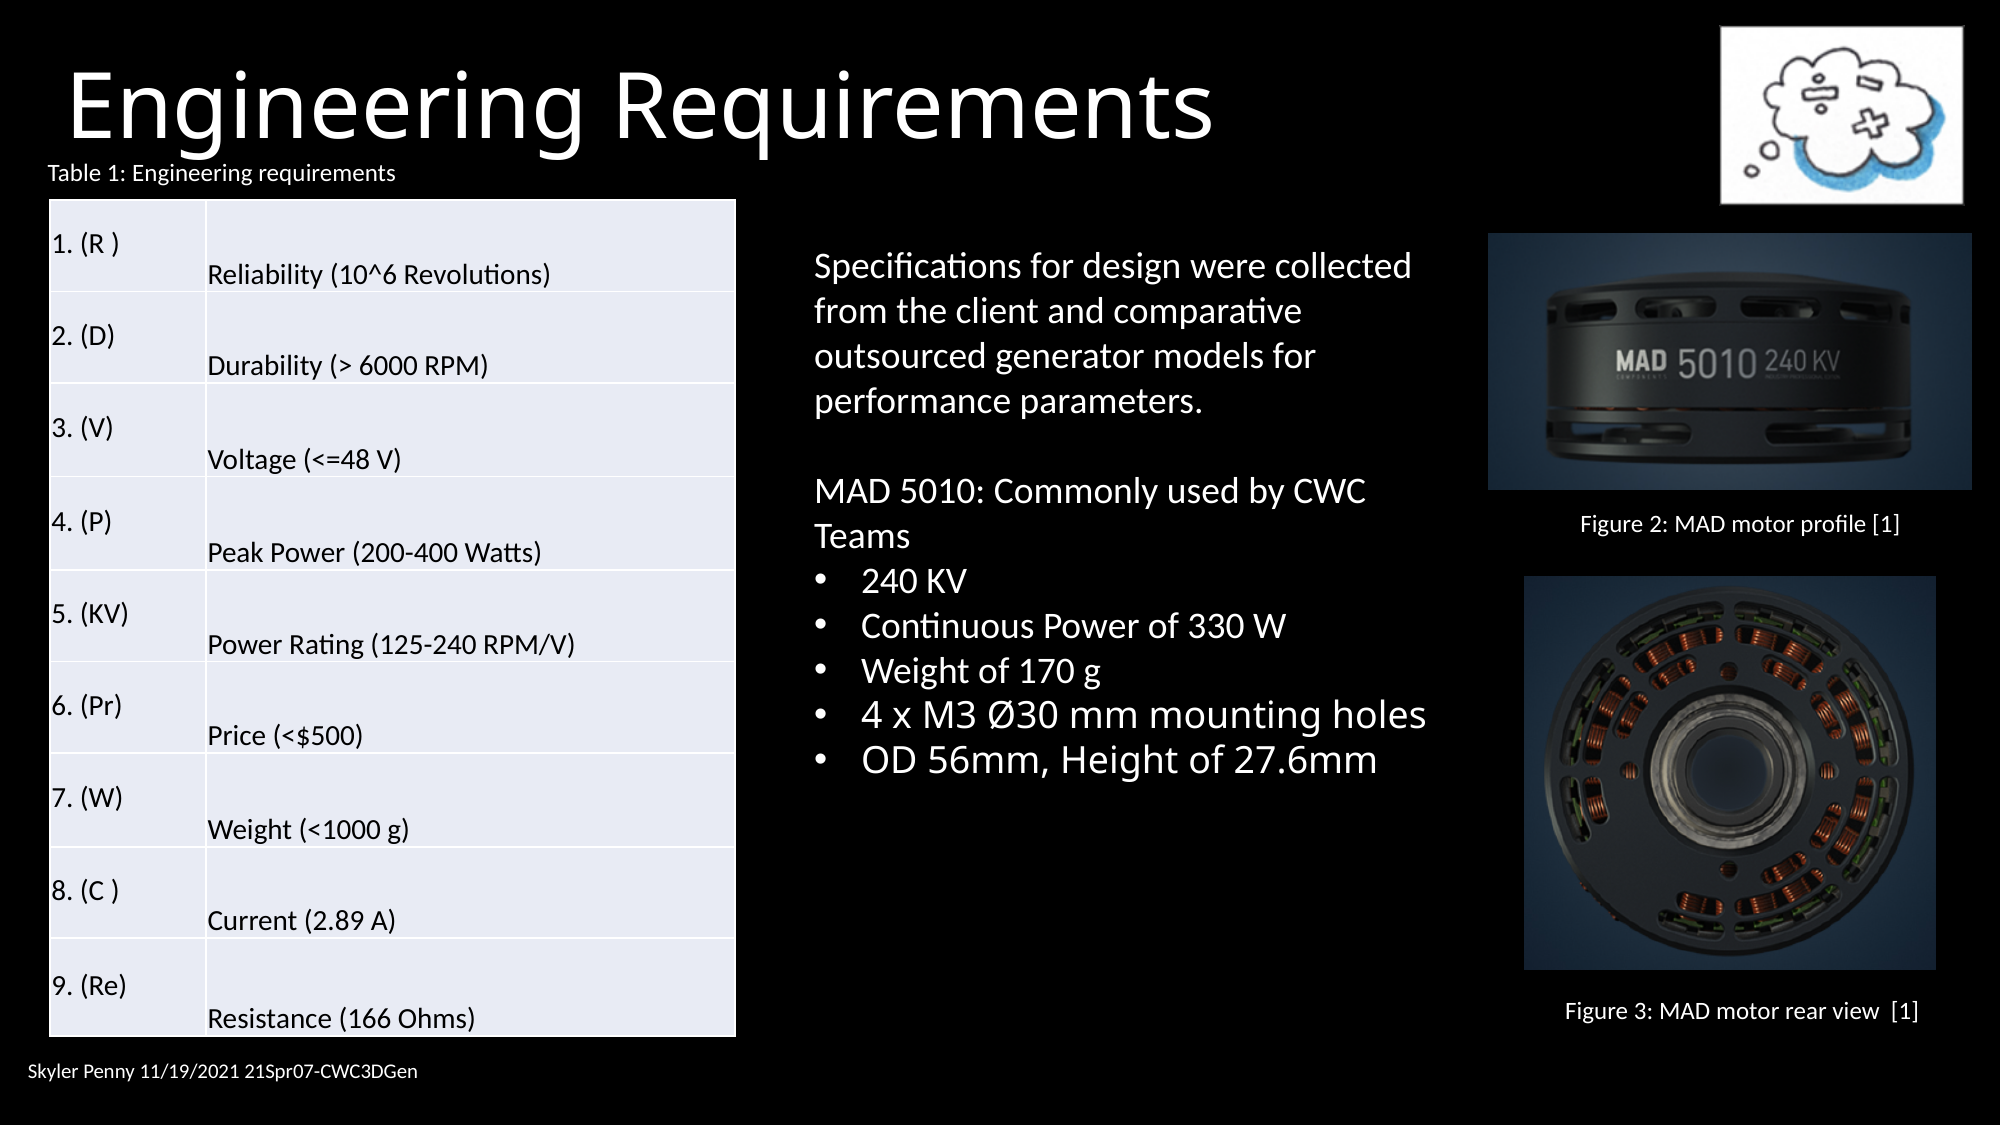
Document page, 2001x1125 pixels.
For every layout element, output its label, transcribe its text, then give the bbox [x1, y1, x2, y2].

table_cell 9. (Re) [51, 939, 205, 1035]
table_cell Voltage (<=48 V) [207, 384, 734, 476]
text_box Figure 3: MAD motor rear view [1] [1550, 987, 2000, 1032]
text_box Table 1: Engineering requirements [32, 148, 1027, 194]
text_box Figure 2: MAD motor profile [1] [1565, 499, 2000, 545]
table_cell 6. (Pr) [51, 662, 205, 752]
picture [1524, 576, 1936, 970]
table_cell 8. (C ) [51, 848, 205, 937]
picture [1488, 233, 1972, 490]
table_cell Resistance (166 Ohms) [207, 939, 734, 1035]
table_header 1. (R ) [51, 201, 205, 291]
table_cell Peak Power (200-400 Watts) [207, 477, 734, 569]
table_cell Durability (> 6000 RPM) [207, 292, 734, 382]
text_box Specifications for design were collected from the client and comparative outsourced generator models for performance parameters. MAD 5010: Commonly used by CWC Teams 240 KV Continuous Power of 330 W Weight of 170 g 4 x M3 Ø30 mm mounting holes OD 56mm, Height of 27.6mm [799, 233, 1458, 834]
picture [1719, 25, 1965, 206]
table_cell 3. (V) [51, 384, 205, 476]
table_cell Current (2.89 A) [207, 848, 734, 937]
table_cell 7. (W) [51, 754, 205, 846]
table_cell Price (<$500) [207, 662, 734, 752]
table_cell Power Rating (125-240 RPM/V) [207, 571, 734, 661]
table_cell 4. (P) [51, 477, 205, 569]
table_cell Weight (<1000 g) [207, 754, 734, 846]
table_header Reliability (10^6 Revolutions) [207, 201, 734, 291]
table_cell 5. (KV) [51, 571, 205, 661]
text_box Skyler Penny 11/19/2021 21Spr07-CWC3DGen [13, 1050, 800, 1090]
title Engineering Requirements [50, 0, 1776, 218]
table_cell 2. (D) [51, 292, 205, 382]
